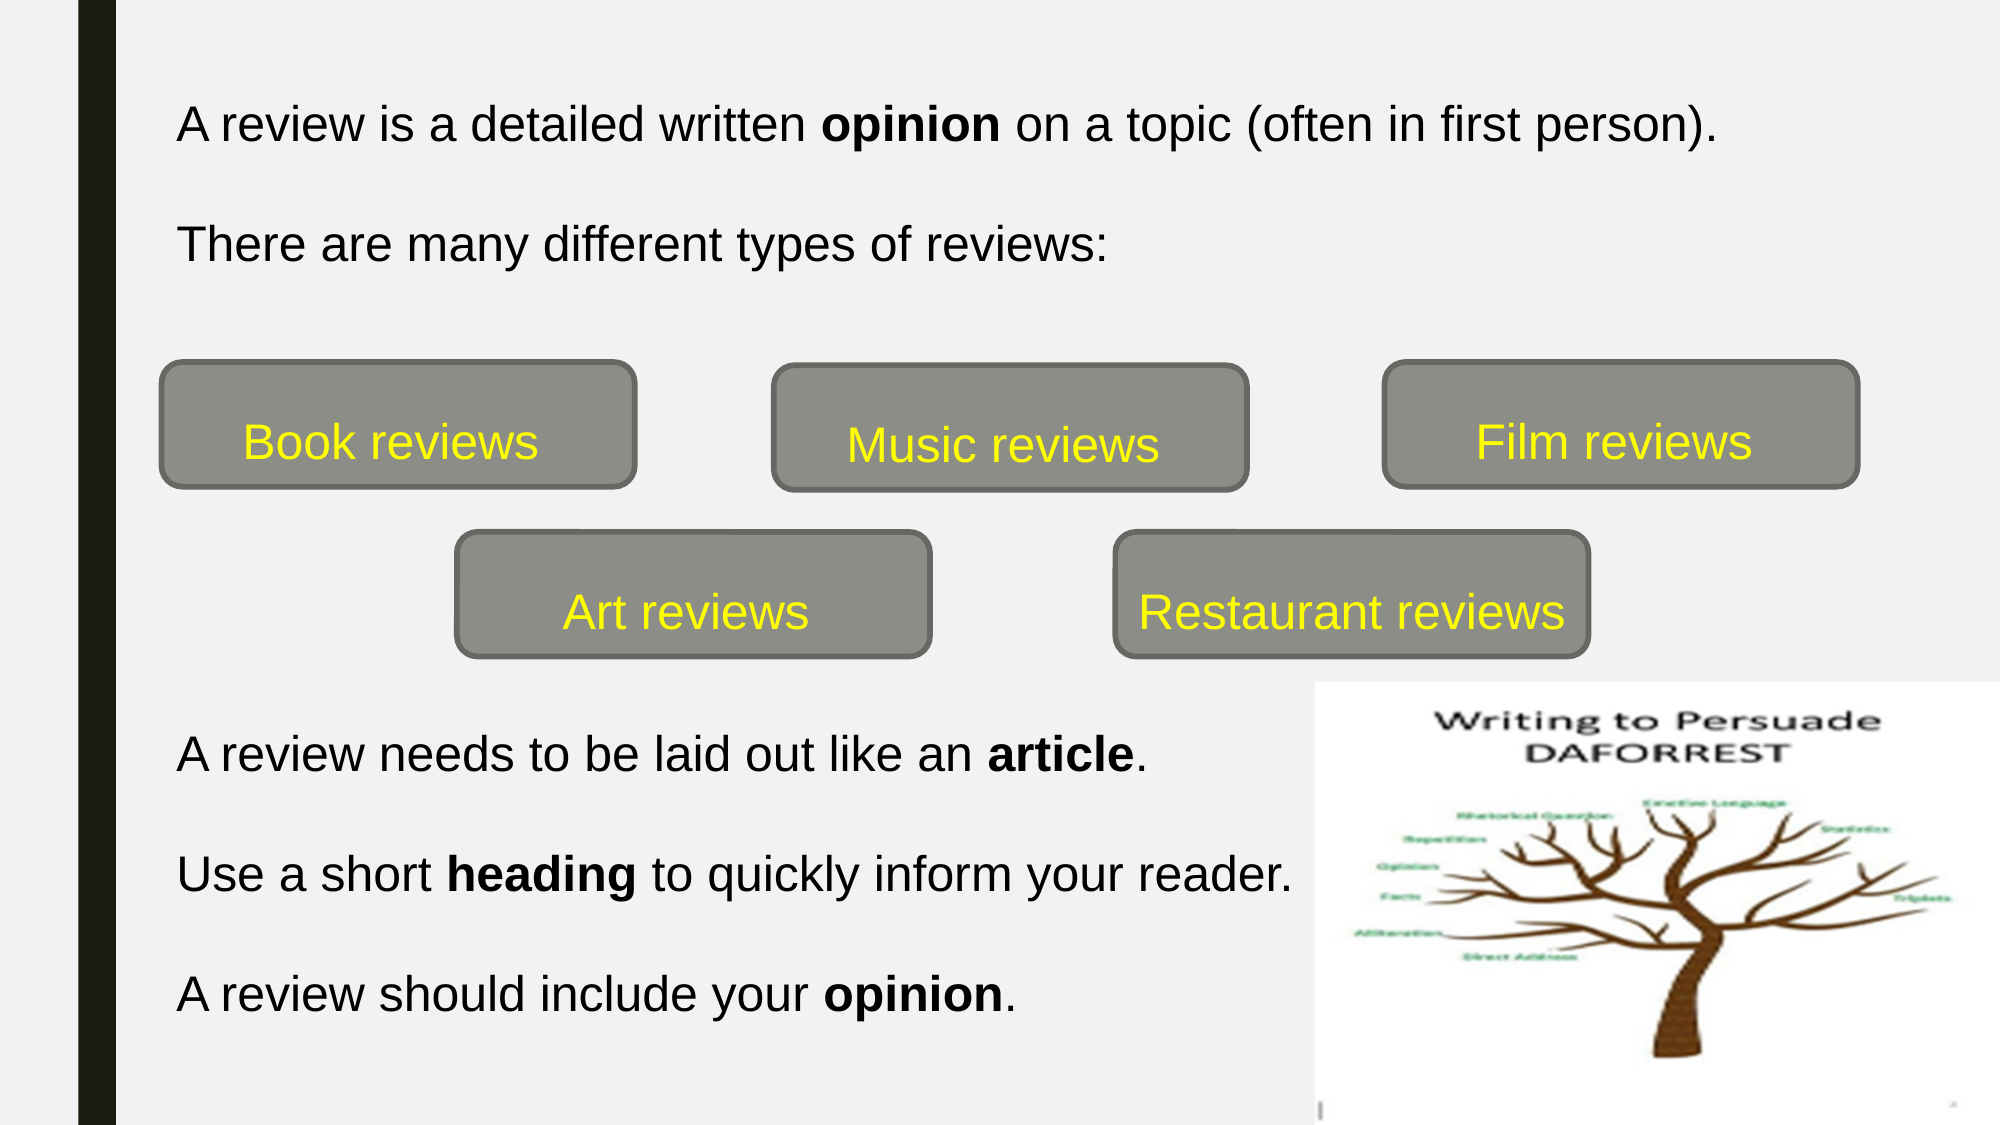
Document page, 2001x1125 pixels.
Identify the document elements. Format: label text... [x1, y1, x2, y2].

picture [1315, 682, 2000, 1125]
text_box Film reviews [1381, 359, 1861, 490]
text_box Art reviews [453, 528, 933, 660]
text_box Music reviews [770, 362, 1250, 493]
text_box A review is a detailed written opinion on a topic (often in first person). There are many different types of reviews: A review needs to be laid out like an article. Use a short heading to quickly inform your reader. A review should include your opinion. [161, 24, 1964, 1125]
text_box Restaurant reviews [1112, 528, 1592, 660]
text_box Book reviews [158, 359, 638, 490]
